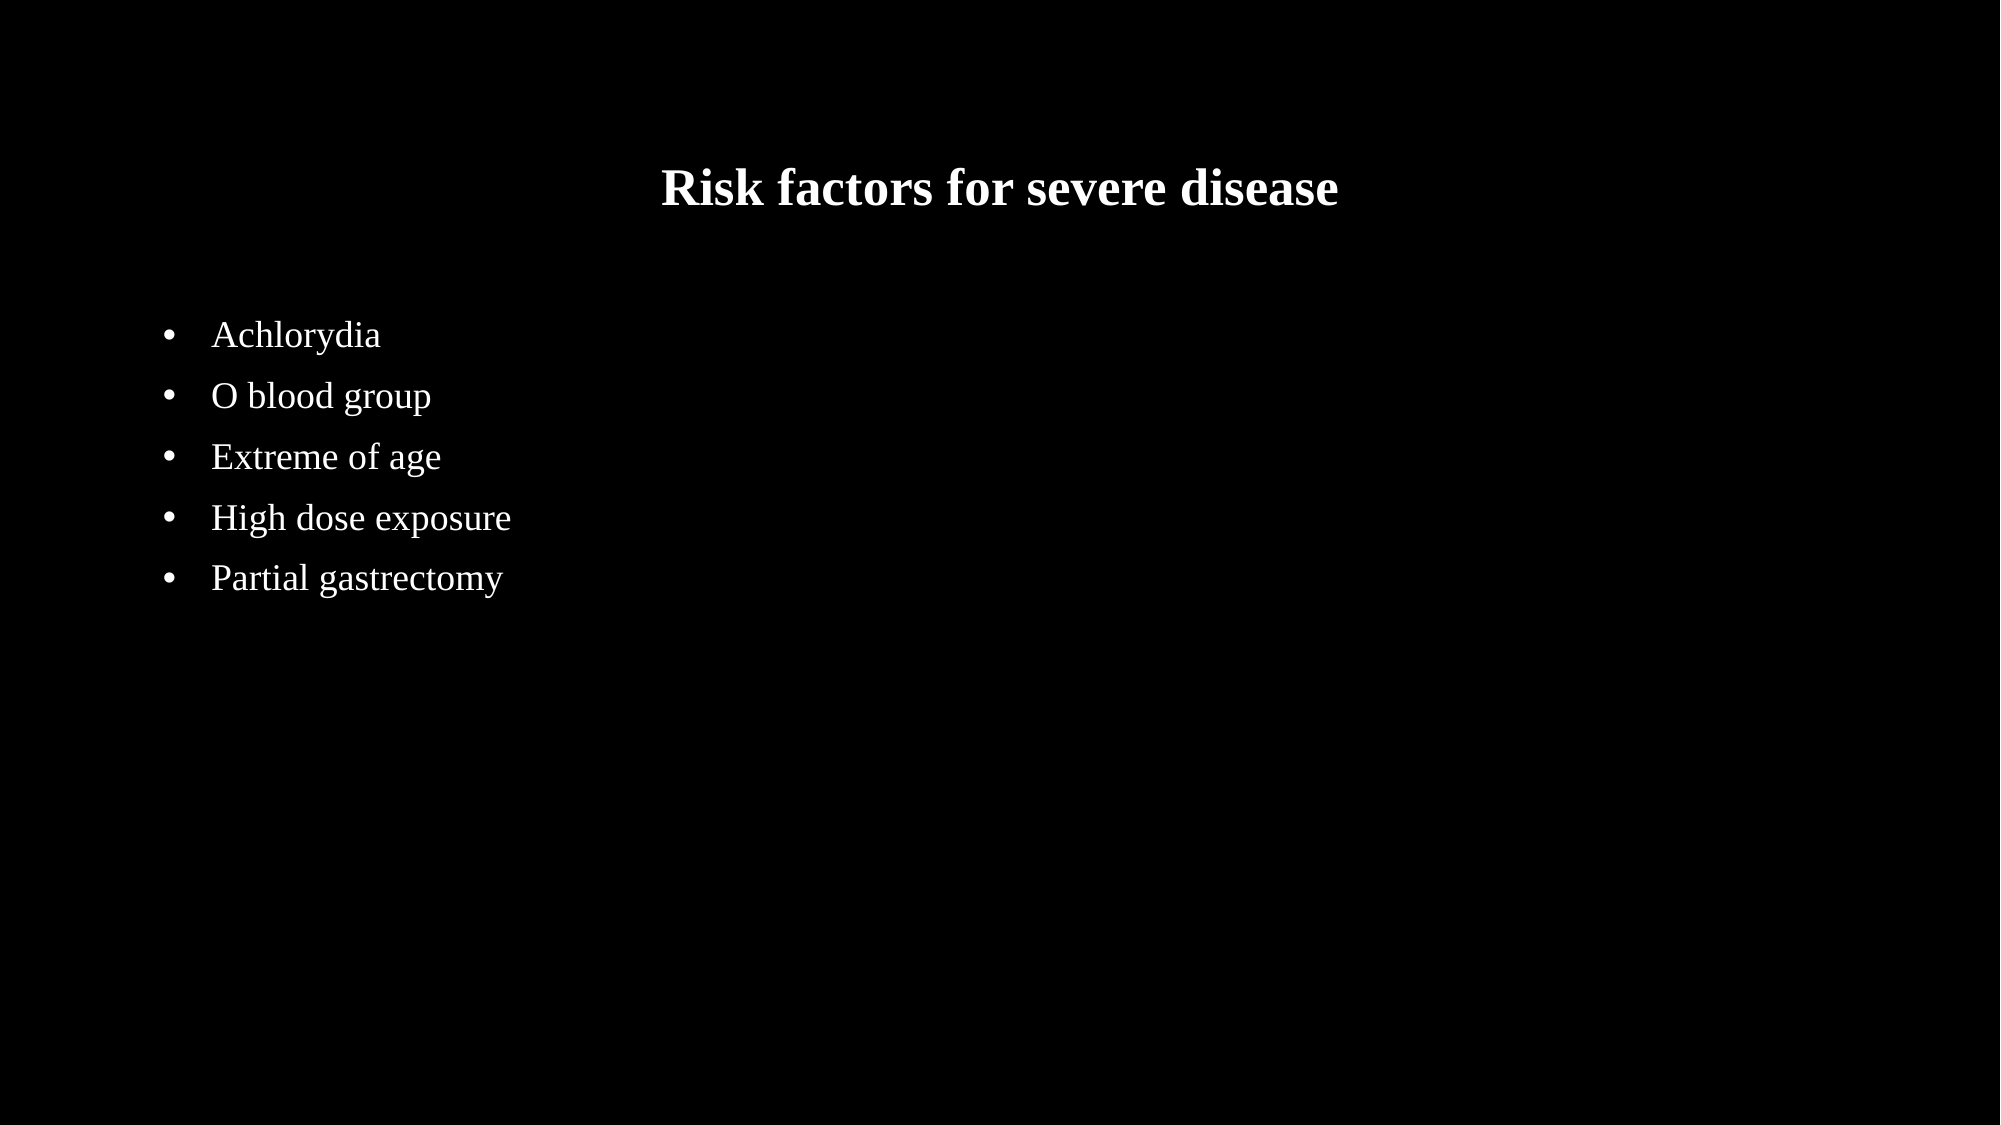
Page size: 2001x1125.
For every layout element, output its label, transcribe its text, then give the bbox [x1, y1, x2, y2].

title Risk factors for severe disease [146, 93, 1855, 281]
list Achlorydia O blood group Extreme of age High dose exposure Partial gastrectomy [146, 312, 1855, 1022]
